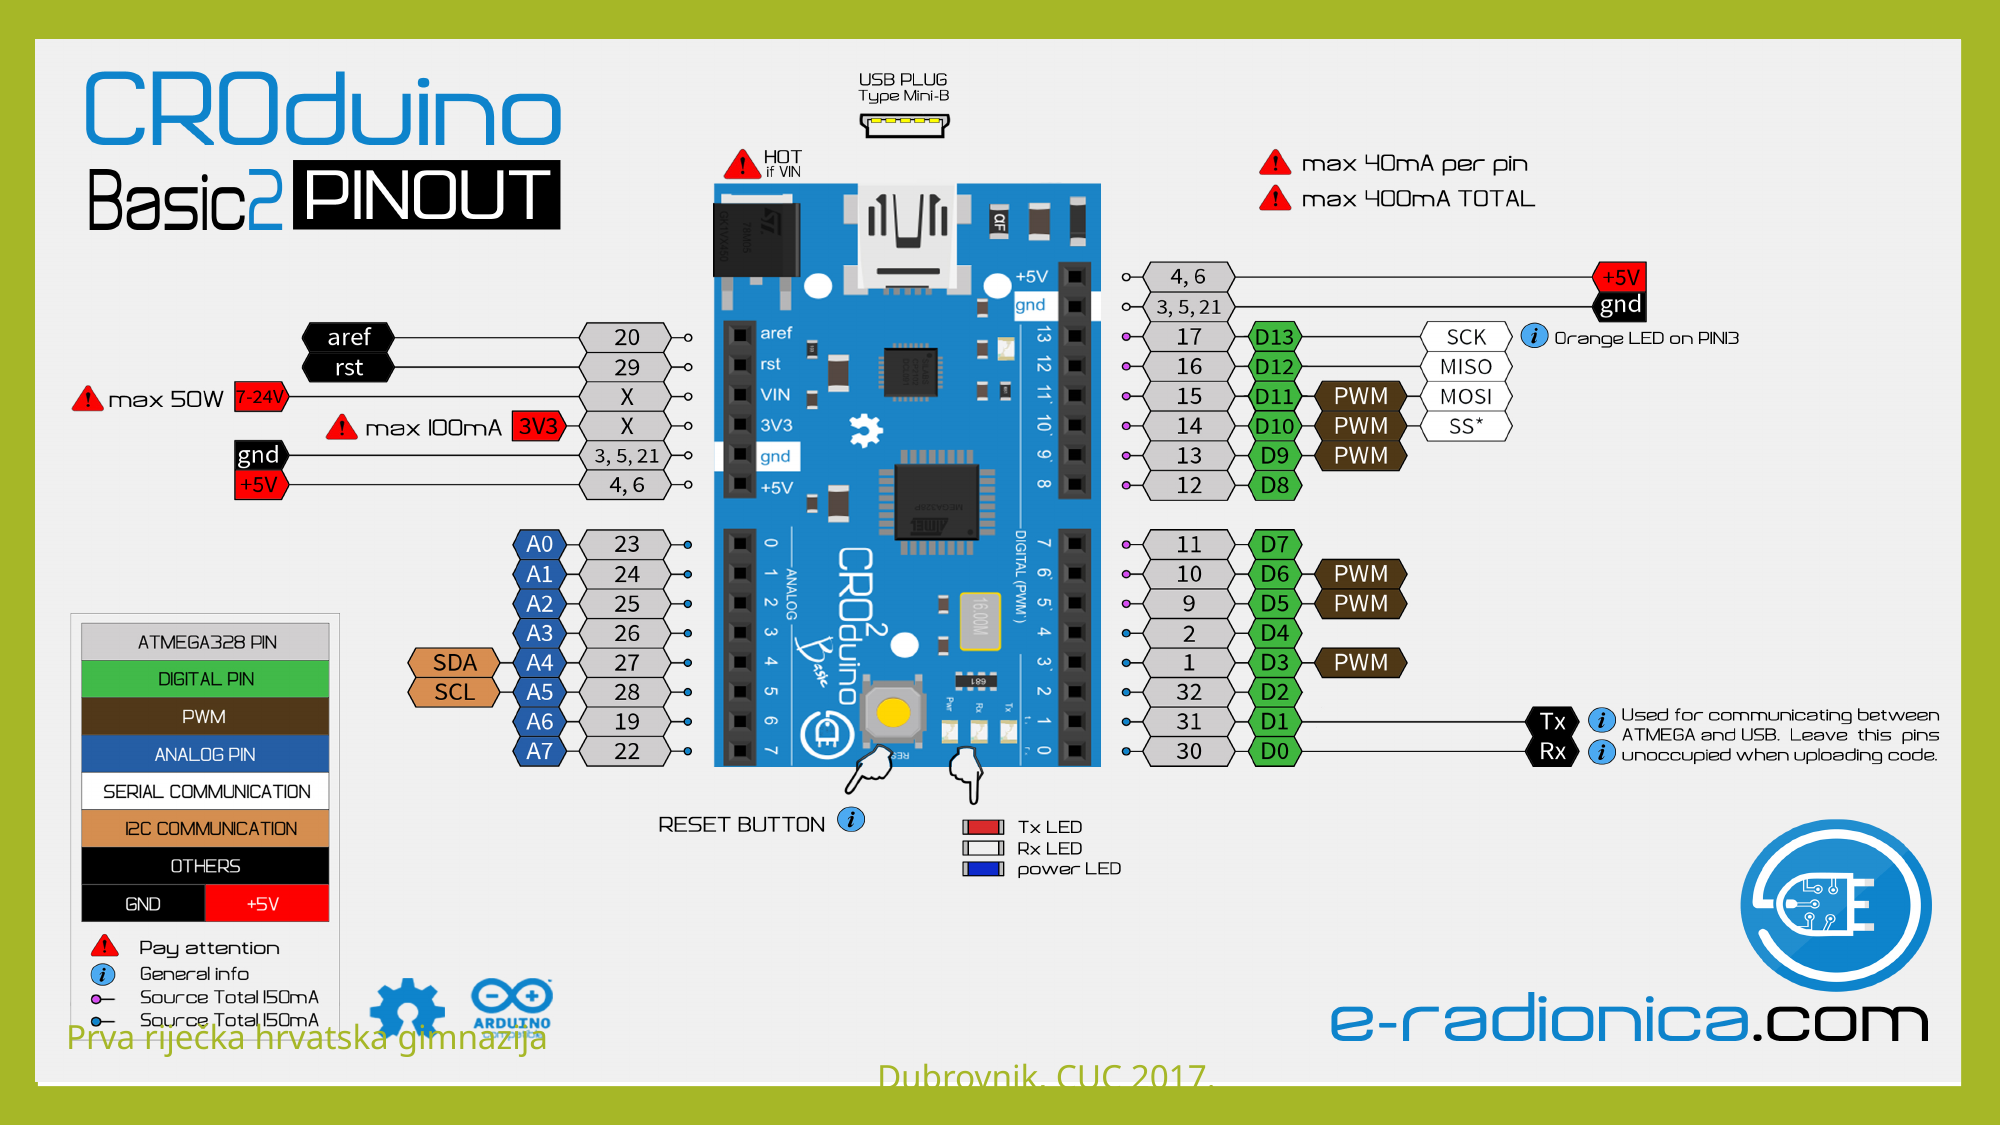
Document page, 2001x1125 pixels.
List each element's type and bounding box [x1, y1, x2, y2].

list [35, 38, 1961, 1082]
